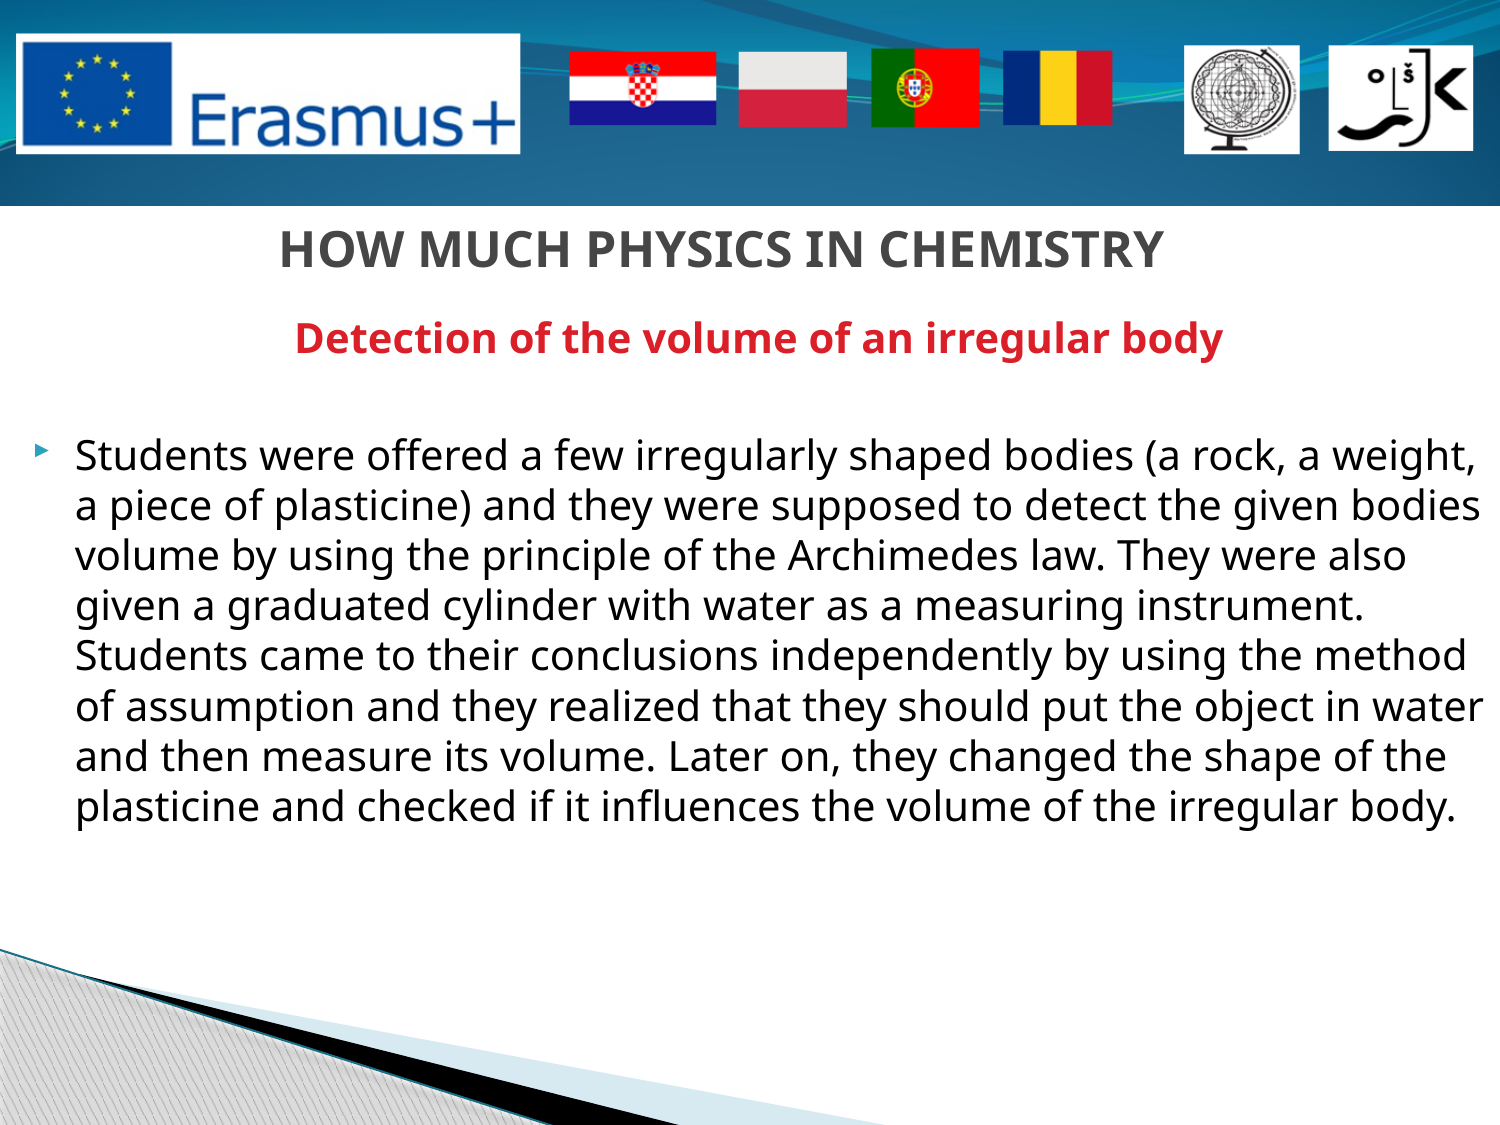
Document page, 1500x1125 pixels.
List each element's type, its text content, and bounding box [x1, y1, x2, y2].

picture [1302, 56, 1320, 62]
list Detection of the volume of an irregular body Students were offered a few irregularly shaped bodies (a rock, a weight, a piece of plasticine) and they were supposed to detect the given bodies volume by using the principle of the Archimedes law. They were also given a graduated cylinder with water as a measuring instrument. Students came to their conclusions independently by using the method of assumption and they realized that they should put the object in water and then measure its volume. Later on, they changed the shape of the plasticine and checked if it influences the volume of the irregular body. [0, 304, 1500, 1125]
title HOW MUCH PHYSICS IN CHEMISTRY [46, 217, 1397, 295]
picture [0, 0, 1500, 206]
